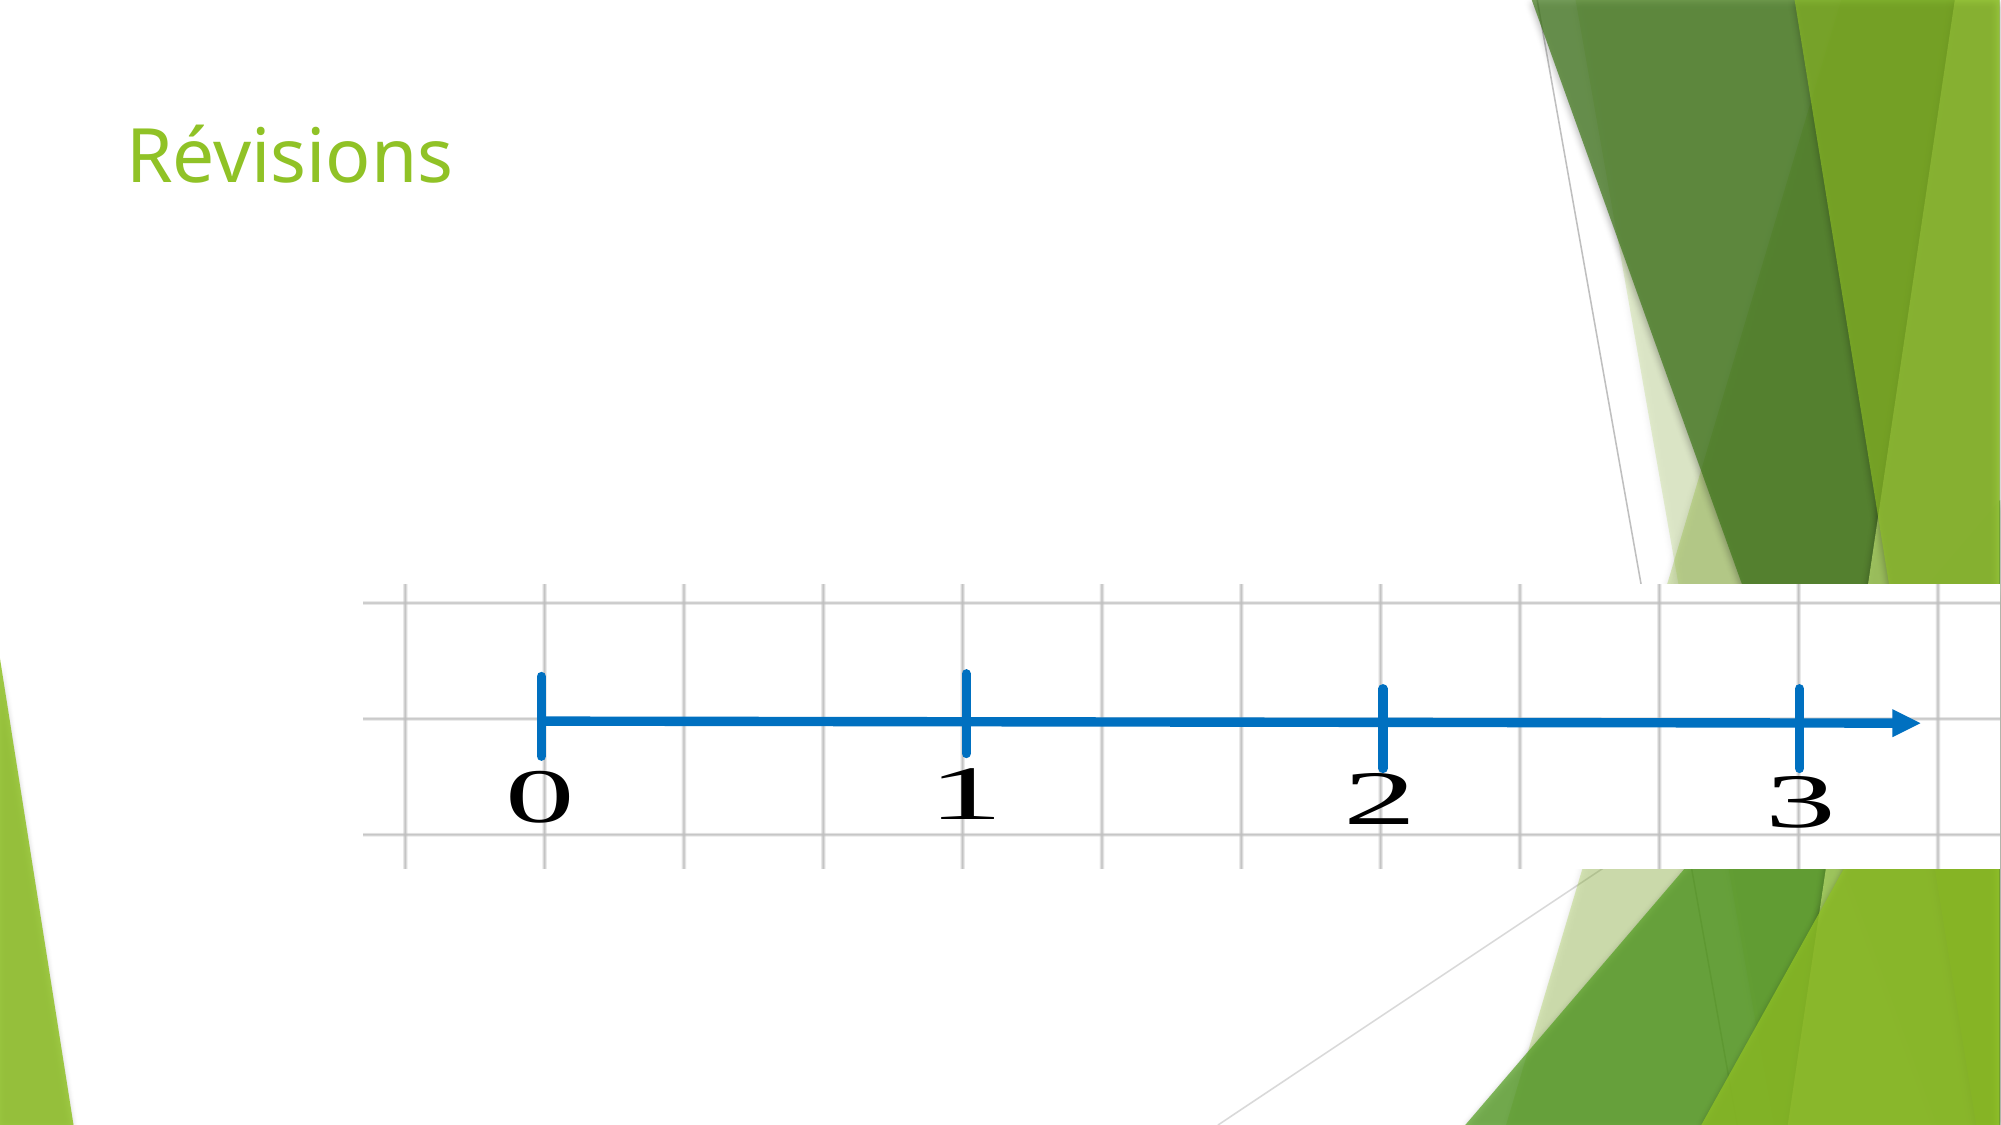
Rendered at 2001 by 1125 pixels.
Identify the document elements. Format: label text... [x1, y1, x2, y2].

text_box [1805, 720, 1921, 724]
picture [362, 584, 2000, 869]
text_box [972, 720, 1377, 724]
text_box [547, 720, 960, 724]
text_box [1388, 720, 1794, 724]
title Révisions [111, 99, 1522, 317]
